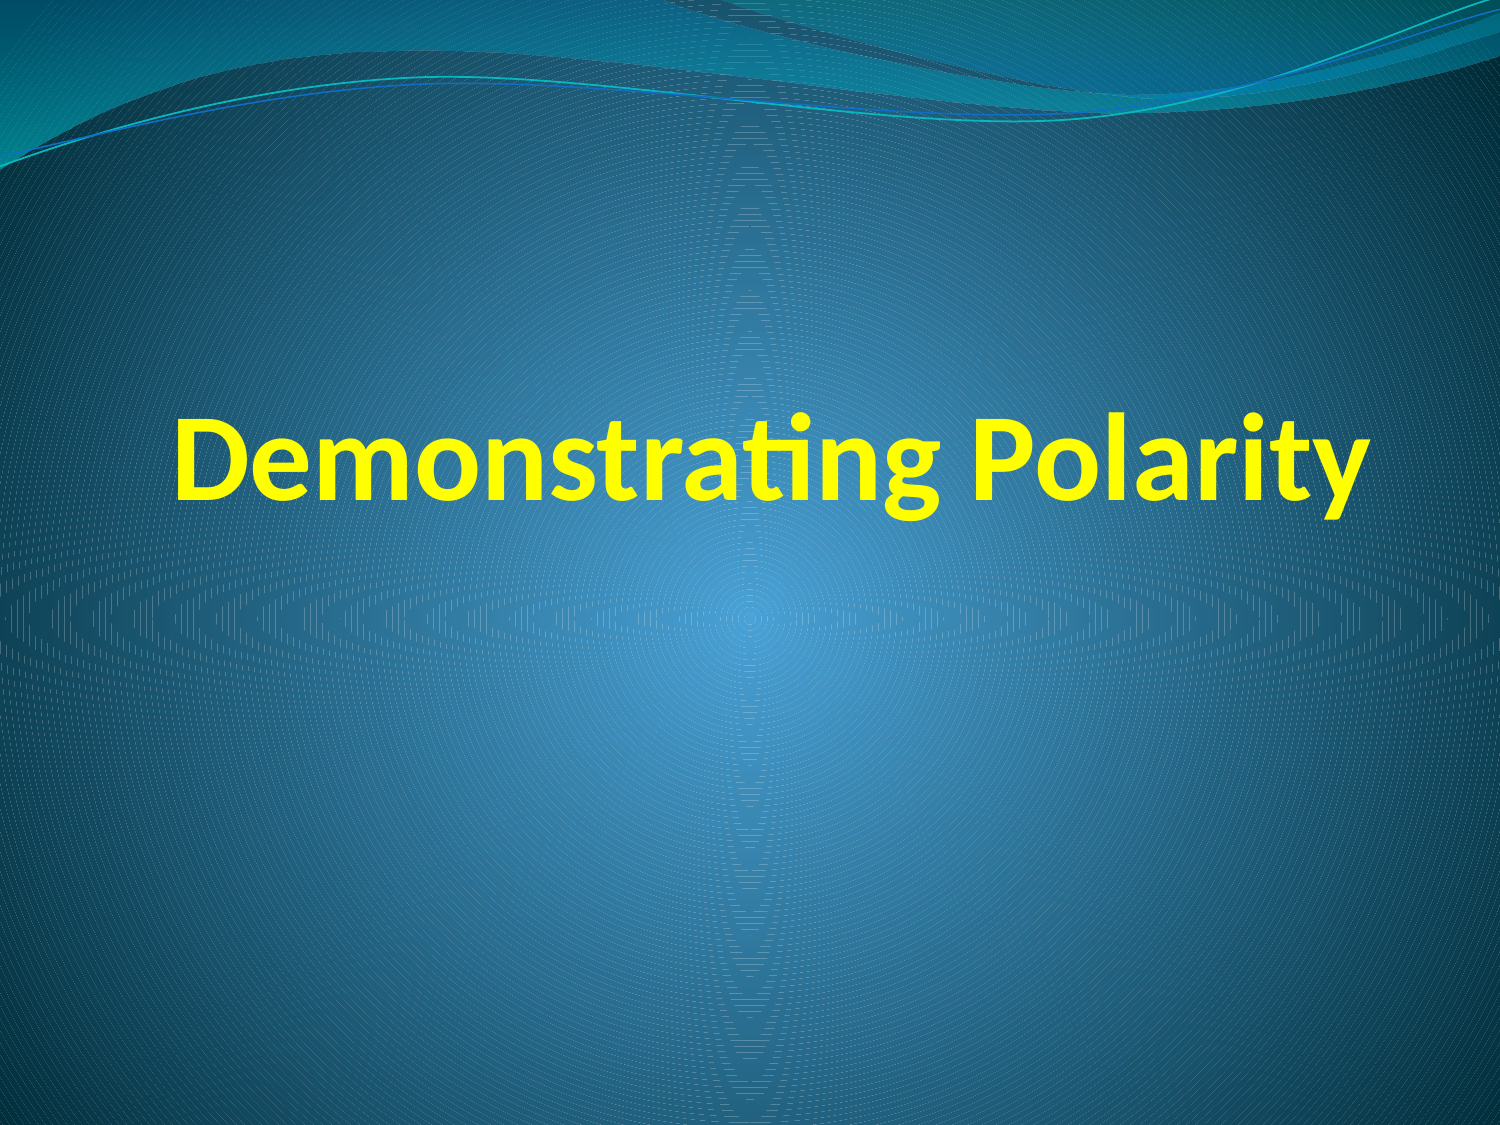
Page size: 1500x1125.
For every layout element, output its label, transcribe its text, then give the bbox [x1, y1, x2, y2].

title Demonstrating Polarity [87, 224, 1376, 525]
